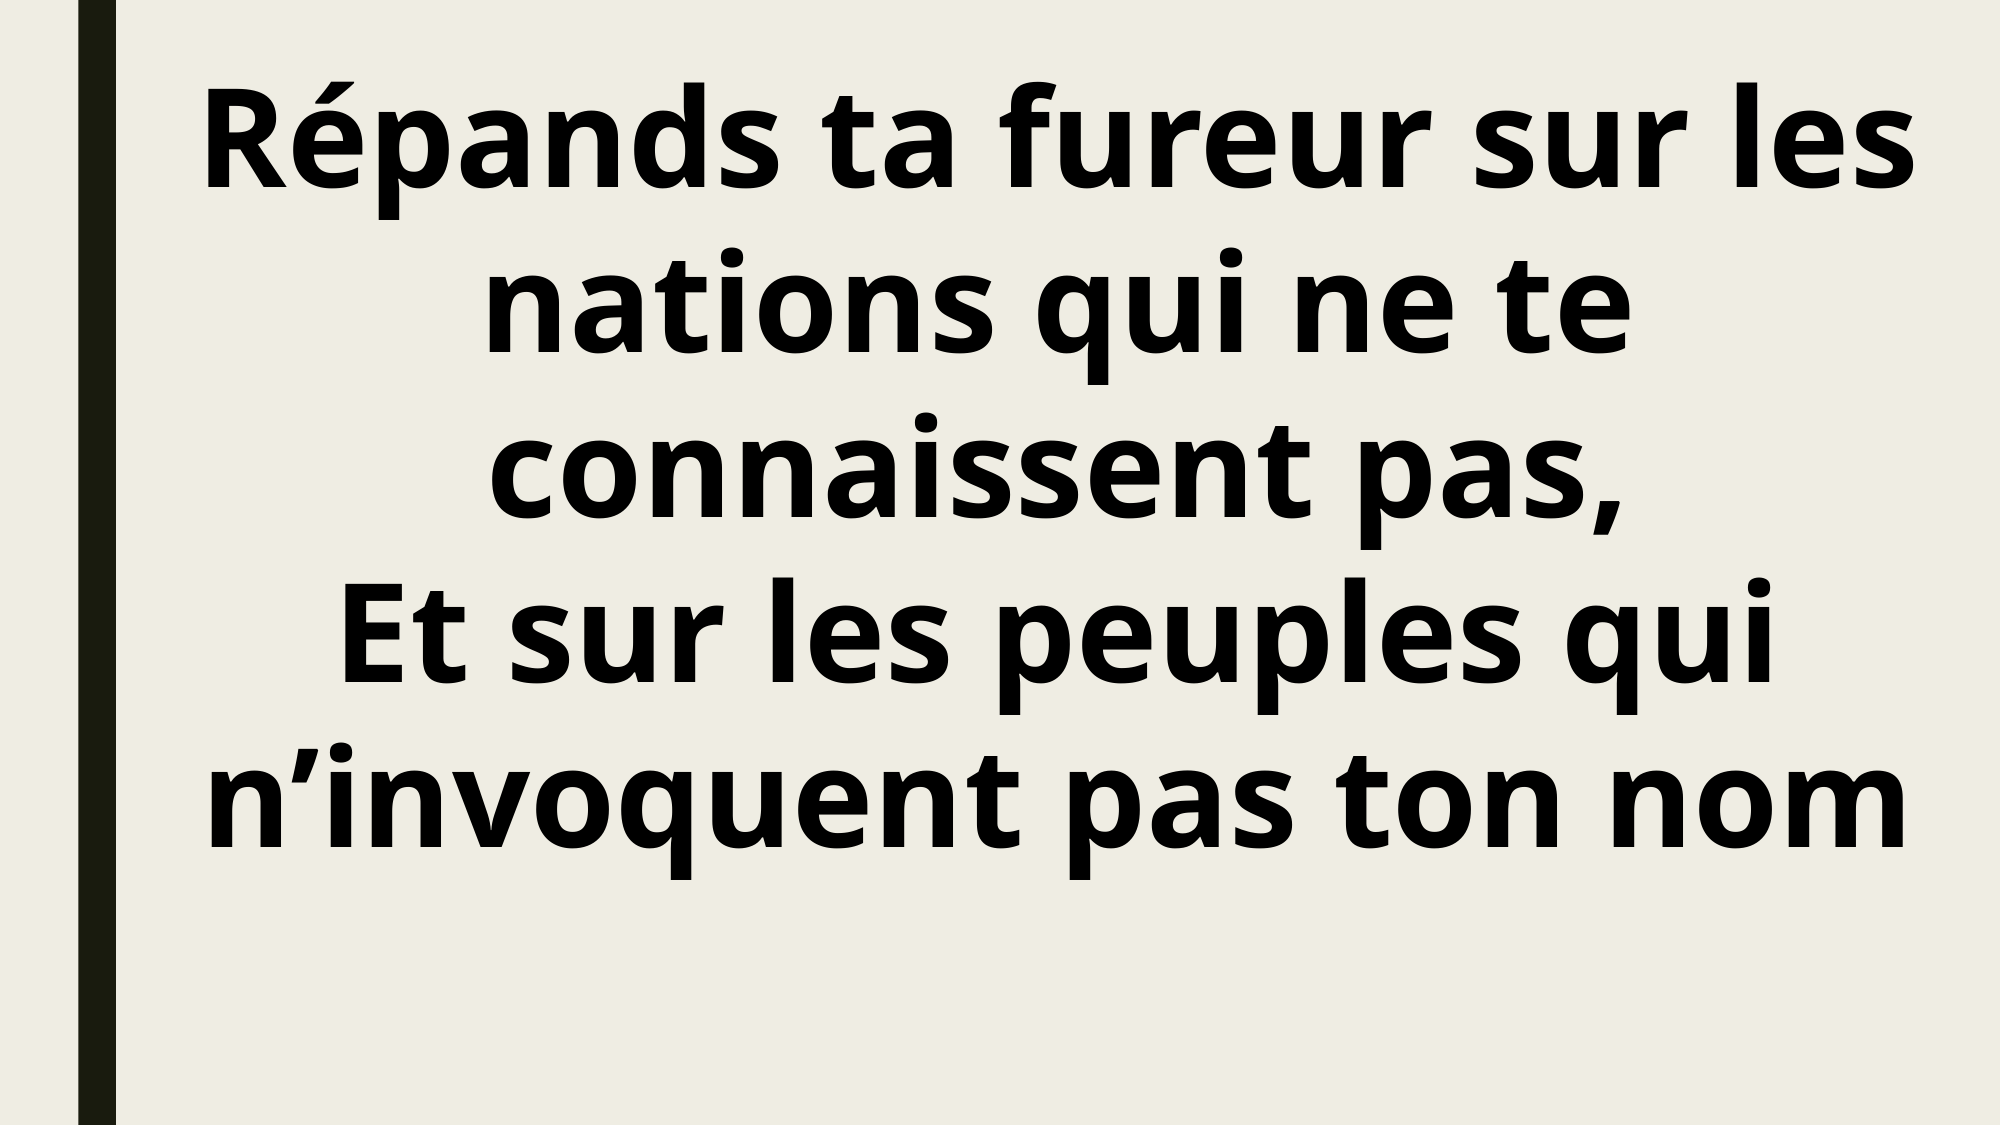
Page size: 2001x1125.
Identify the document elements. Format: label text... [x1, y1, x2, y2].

text_box Répands ta fureur sur les nations qui ne te connaissent pas, Et sur les peuples qui n’invoquent pas ton nom [115, 42, 2000, 882]
